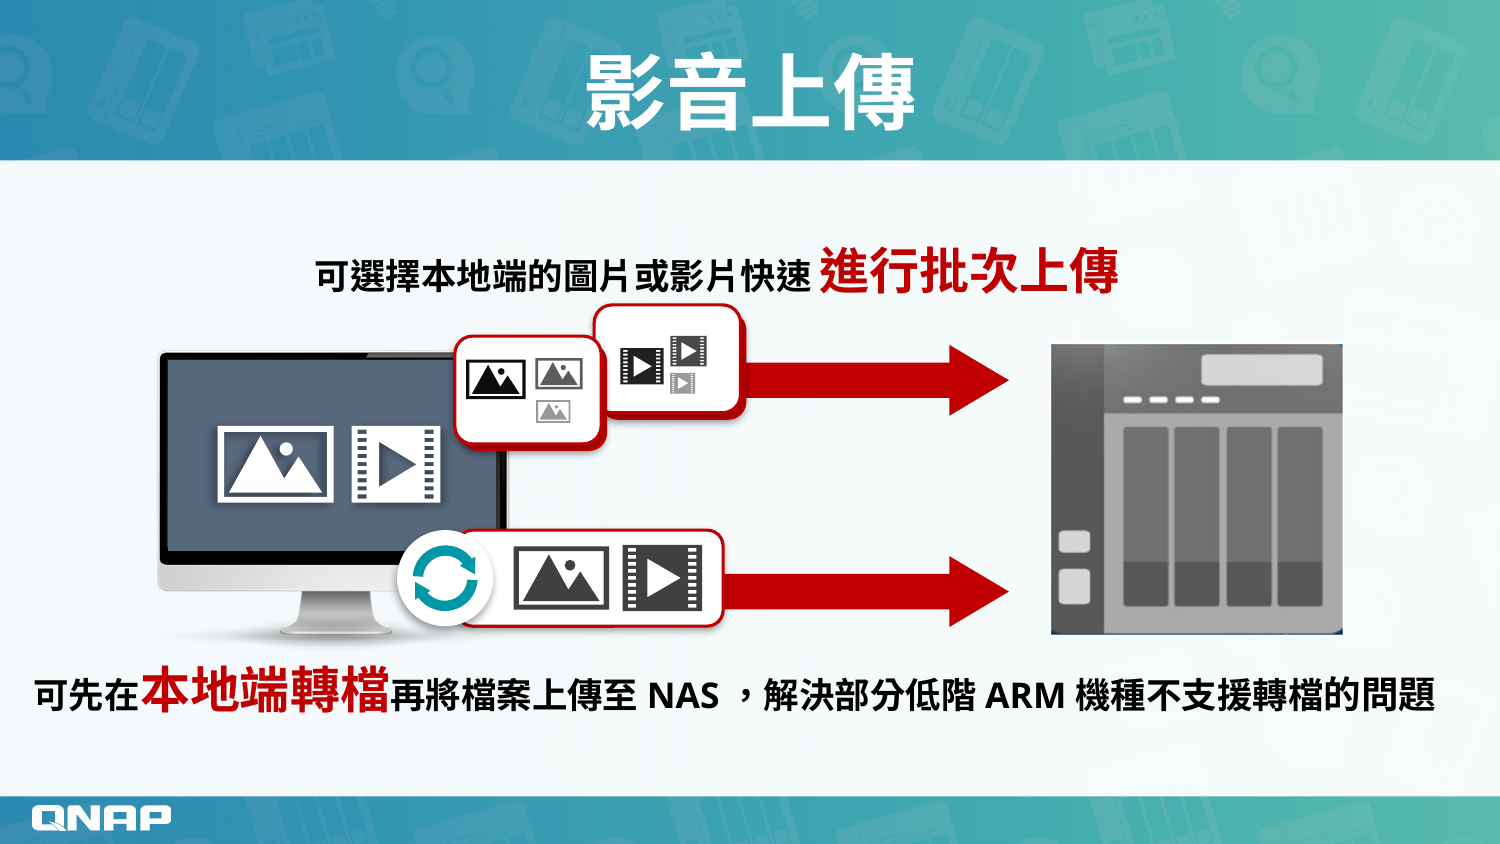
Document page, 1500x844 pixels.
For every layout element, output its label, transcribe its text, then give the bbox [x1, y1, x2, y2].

text_box [518, 529, 724, 627]
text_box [454, 335, 608, 452]
text_box [518, 546, 610, 610]
picture [1050, 342, 1344, 637]
title 影音上傳 [51, 25, 1449, 120]
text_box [593, 304, 747, 421]
text_box 可先在本地端轉檔再將檔案上傳至NAS，解決部分低階ARM機種不支援轉檔的問題 [0, 650, 1500, 726]
text_box 可選擇本地端的圖片或影片快速 進行批次上傳 [280, 224, 1224, 349]
picture [0, 0, 1500, 160]
text_box [729, 556, 1009, 627]
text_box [154, 348, 514, 651]
text_box [622, 544, 703, 612]
text_box [753, 349, 1009, 416]
picture [0, 797, 1500, 844]
